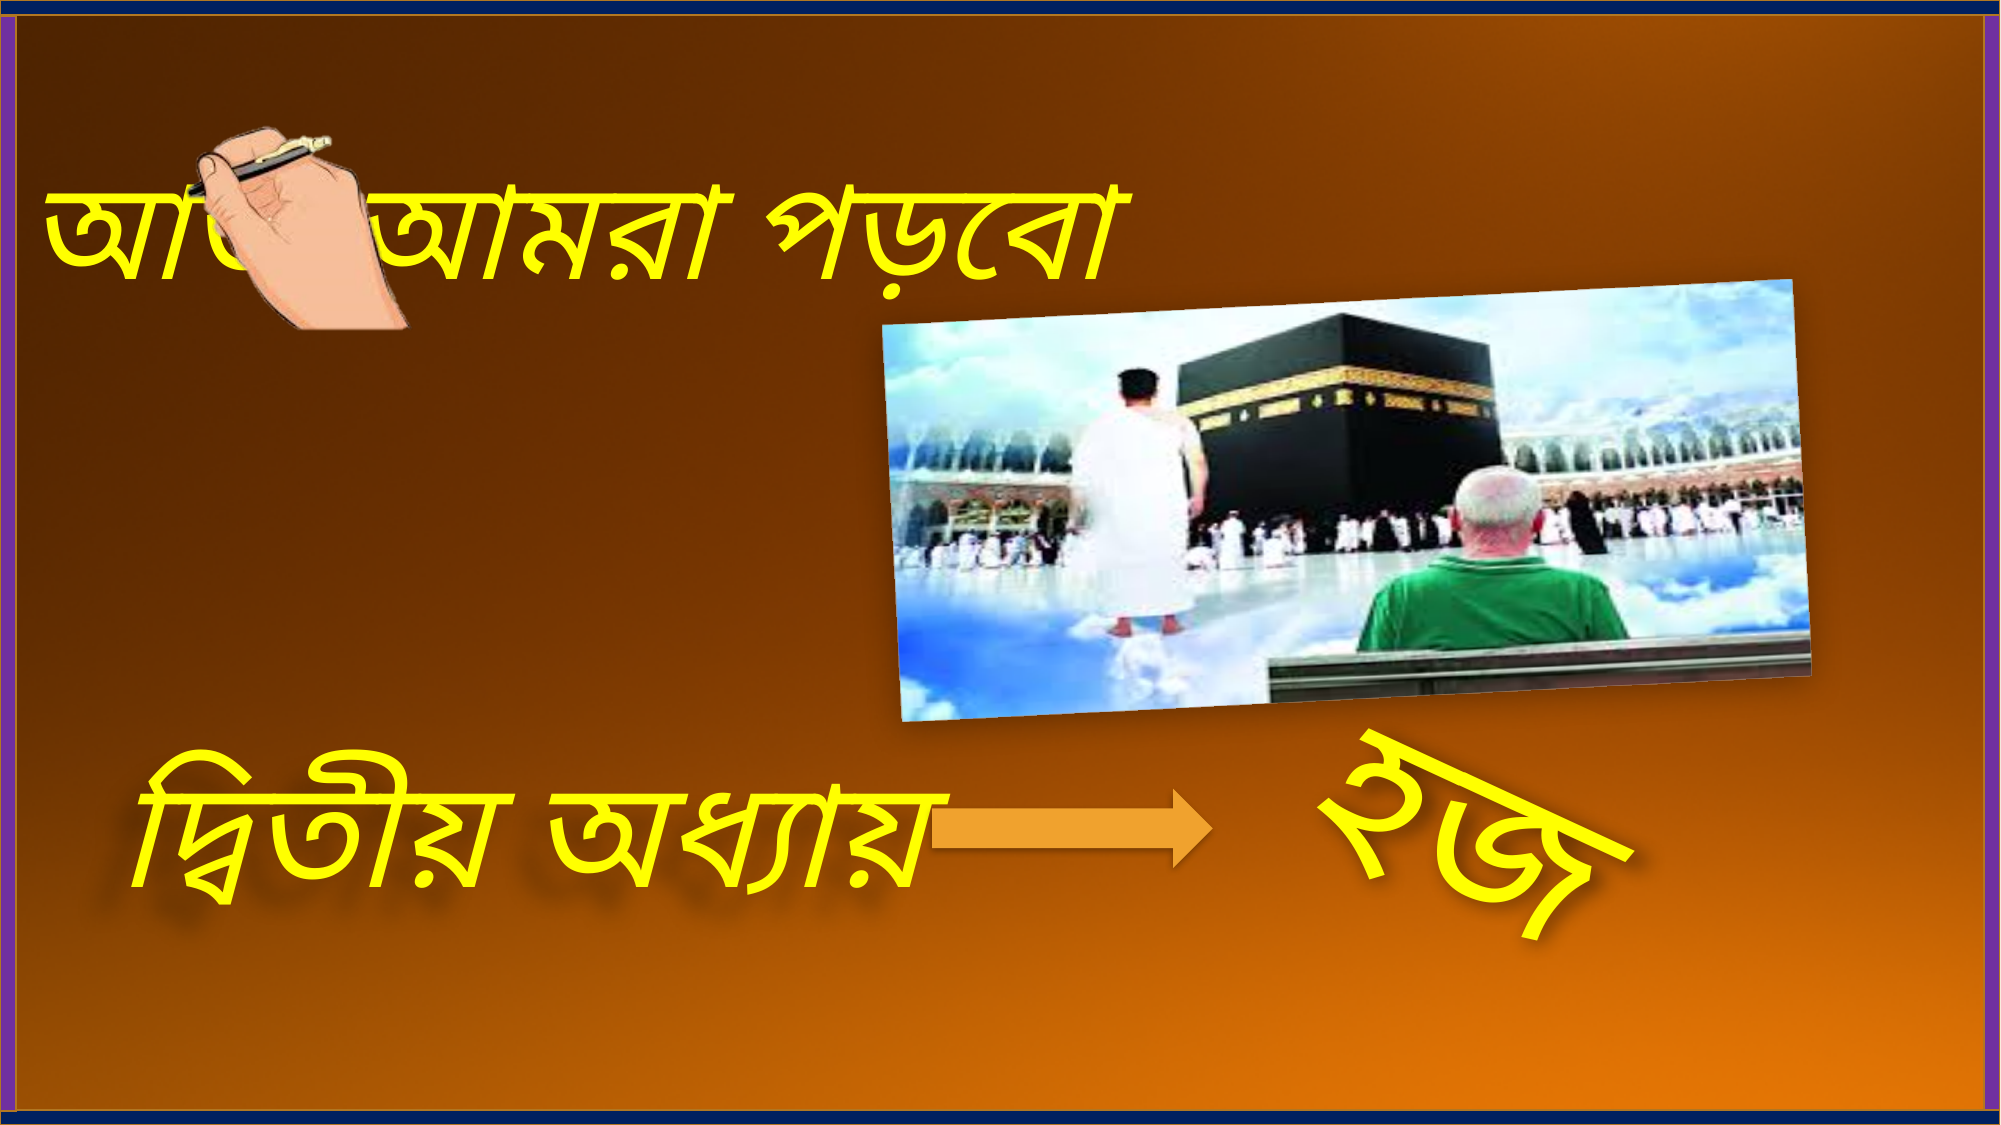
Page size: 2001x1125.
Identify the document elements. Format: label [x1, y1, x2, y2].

picture [891, 301, 1803, 699]
picture [56, 94, 524, 358]
text_box [0, 0, 2000, 1125]
